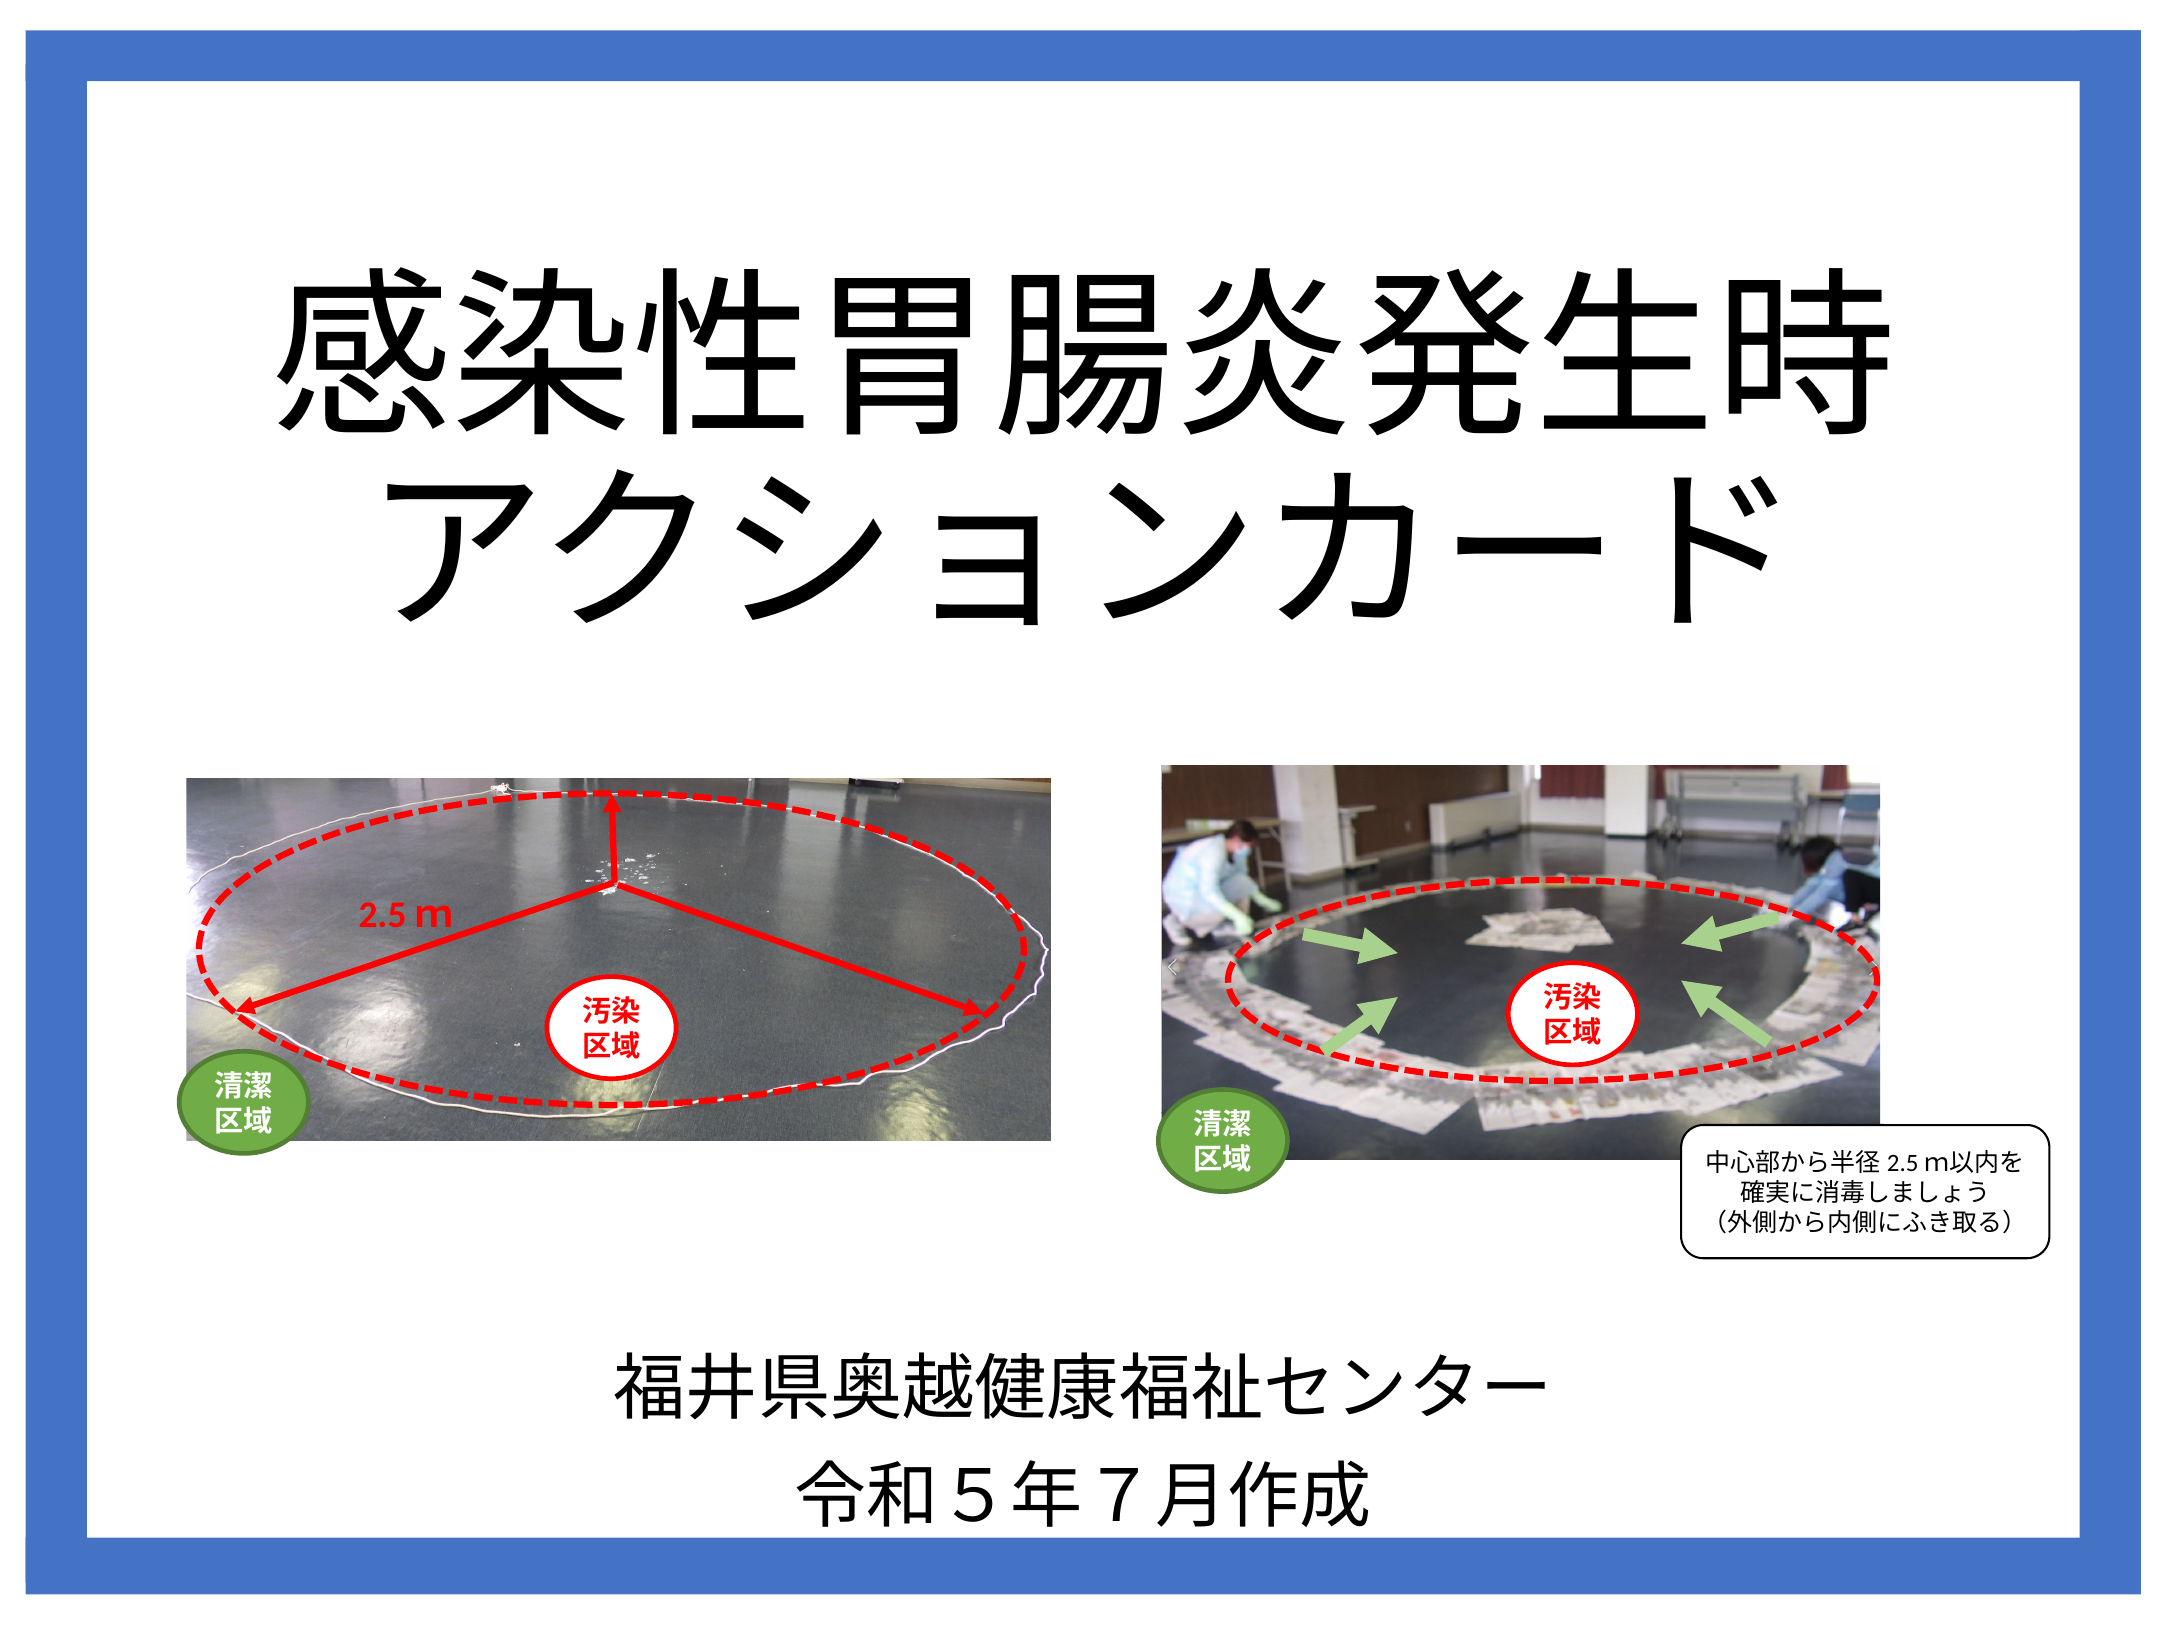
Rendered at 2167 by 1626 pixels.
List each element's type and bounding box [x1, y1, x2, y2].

text_box [25, 30, 2141, 1595]
